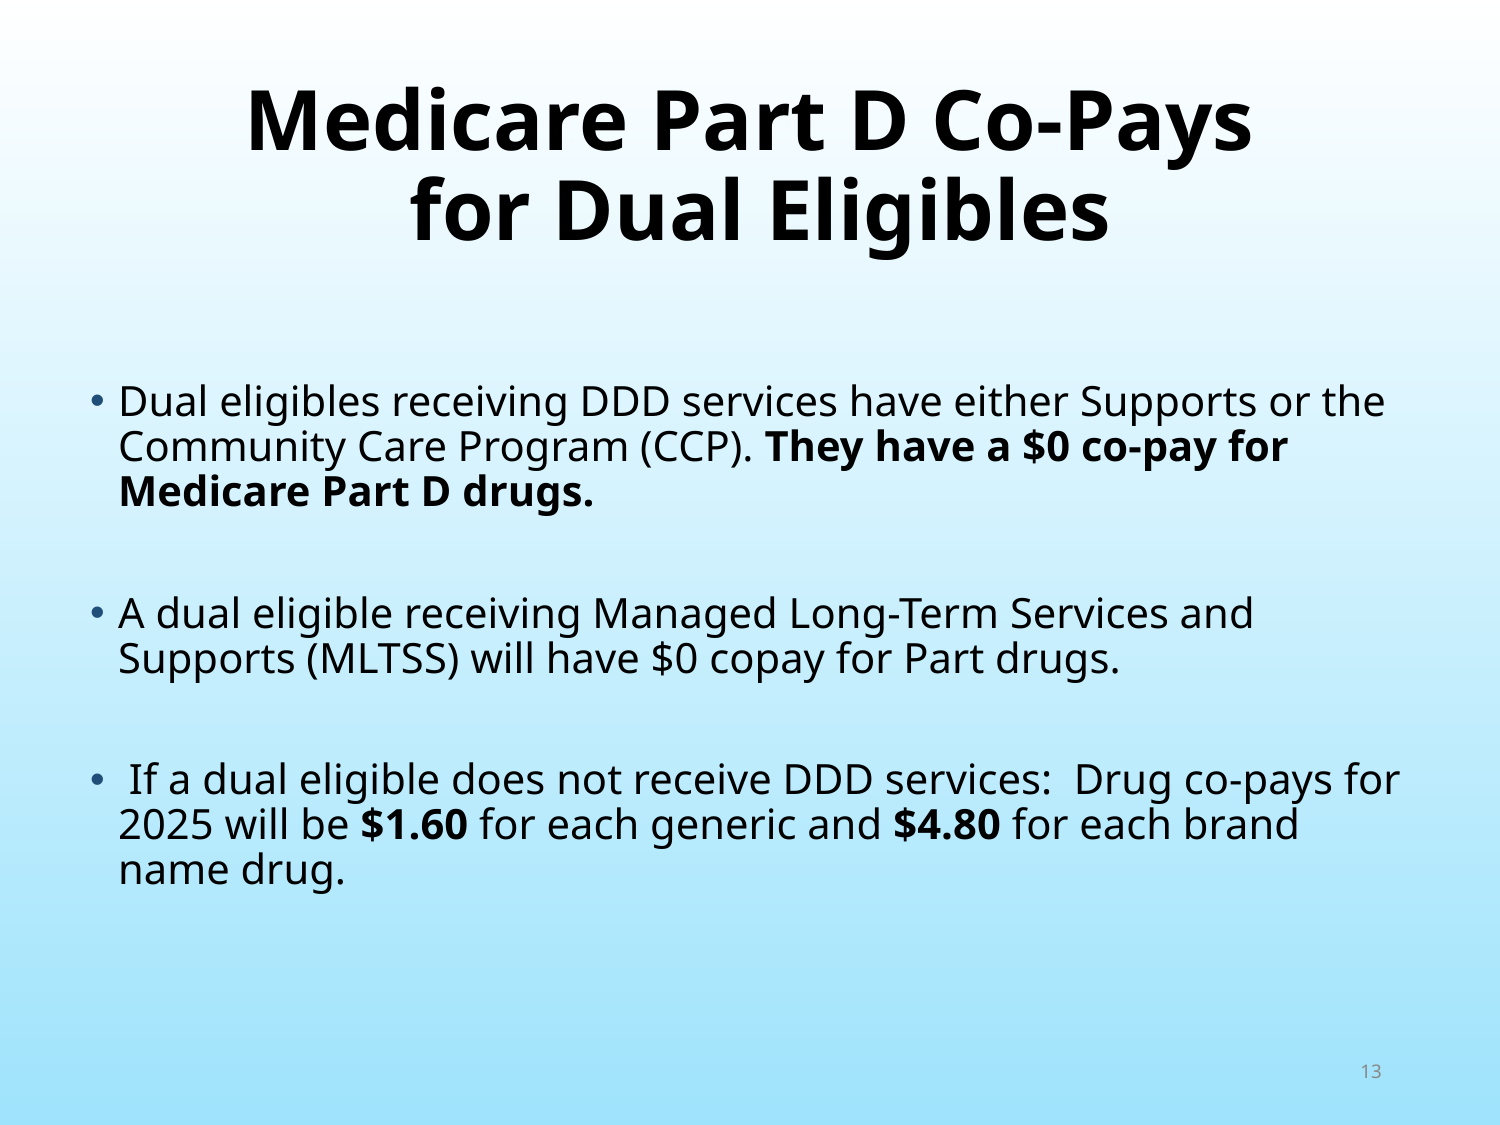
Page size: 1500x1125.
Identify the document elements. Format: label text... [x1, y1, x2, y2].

slide_number 13 [1059, 1042, 1397, 1103]
title Medicare Part D Co-Pays for Dual Eligibles [75, 75, 1425, 263]
list Dual eligibles receiving DDD services have either Supports or the Community Care Program (CCP). They have a $0 co-pay for Medicare Part D drugs. A dual eligible receiving Managed Long-Term Services and Supports (MLTSS) will have $0 copay for Part drugs. If a dual eligible does not receive DDD services: Drug co-pays for 2025 will be $1.60 for each generic and $4.80 for each brand name drug. [75, 299, 1425, 1038]
